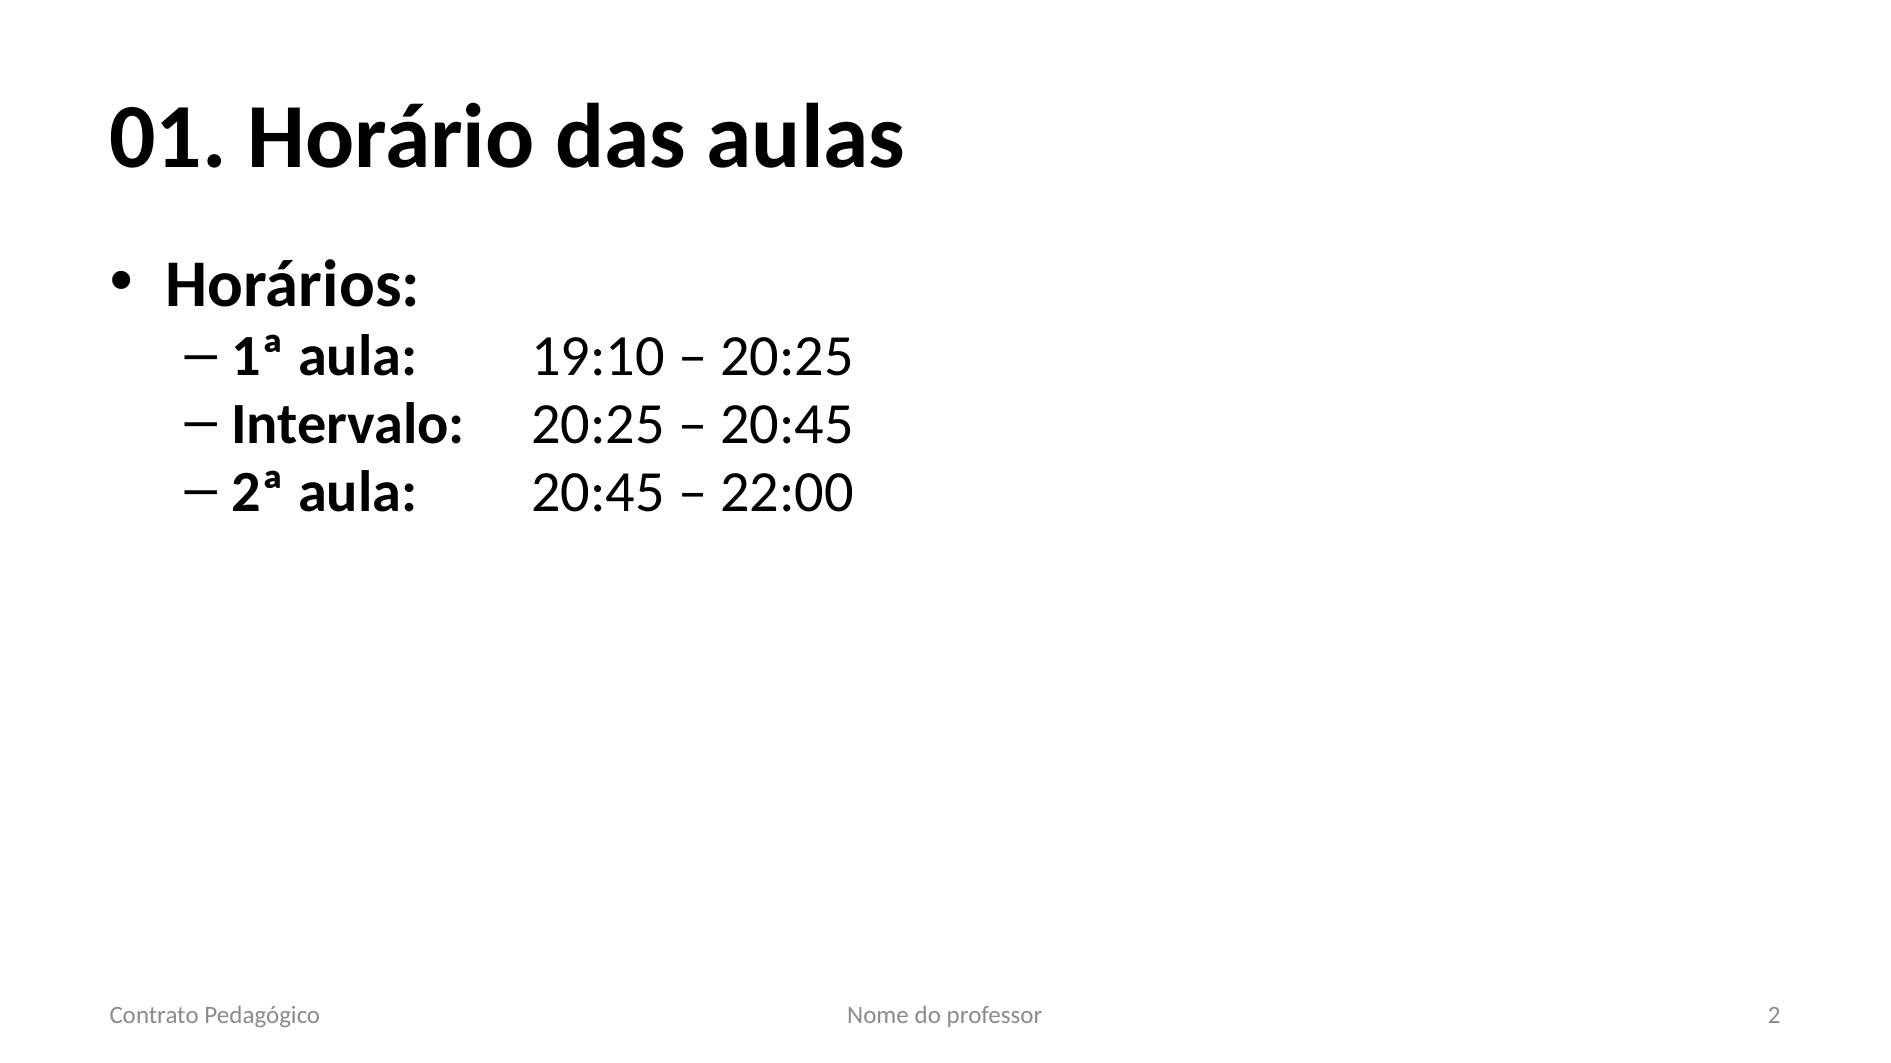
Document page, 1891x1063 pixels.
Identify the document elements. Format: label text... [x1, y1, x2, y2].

slide_number 2 [1354, 985, 1796, 1042]
title 01. Horário das aulas [94, 42, 1796, 220]
list Horários: 1ª aula: 19:10 – 20:25 Intervalo: 20:25 – 20:45 2ª aula: 20:45 – 22:00 [94, 248, 1796, 950]
slide_number Contrato Pedagógico [94, 985, 536, 1042]
footer Nome do professor [645, 985, 1245, 1042]
